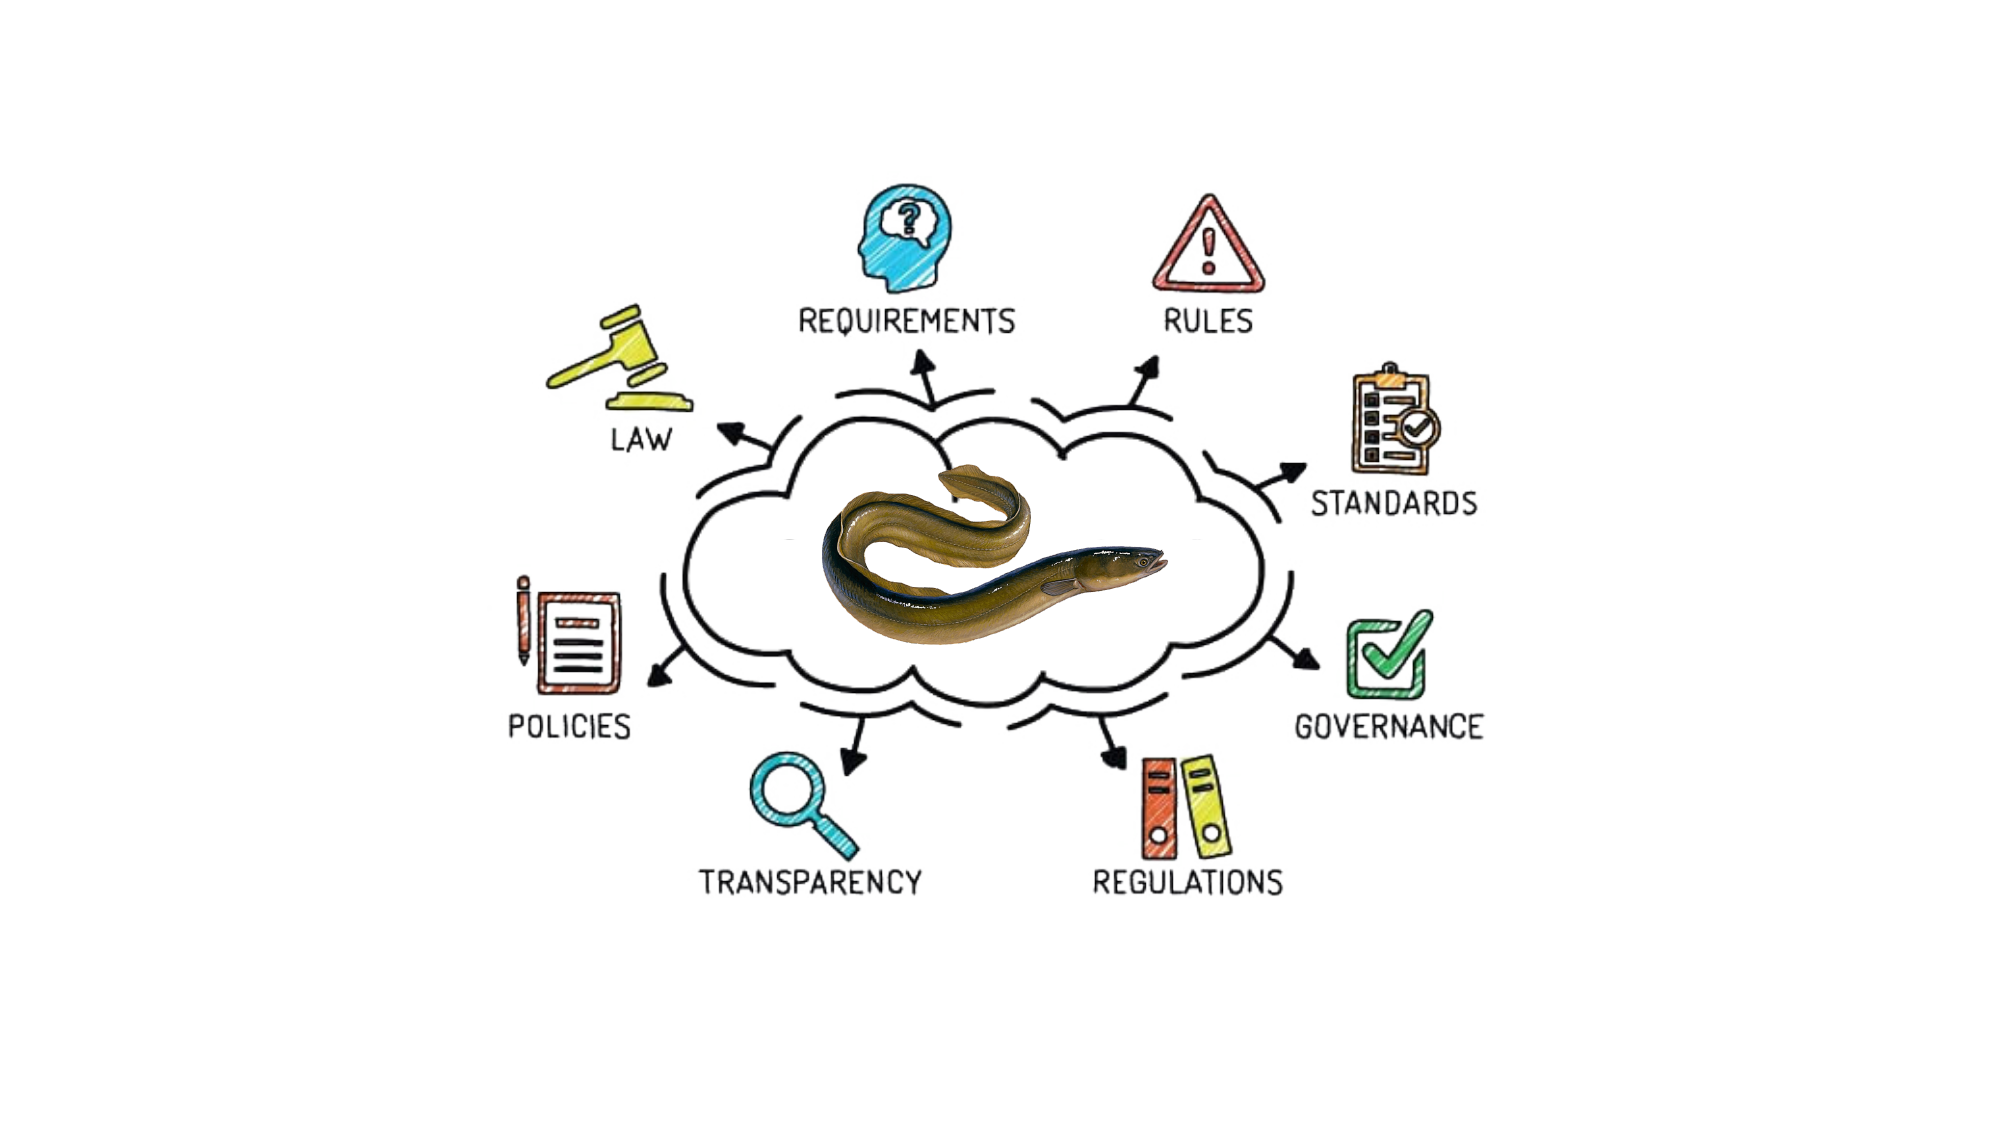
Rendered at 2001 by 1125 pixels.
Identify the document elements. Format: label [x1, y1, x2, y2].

picture [409, 97, 1565, 983]
